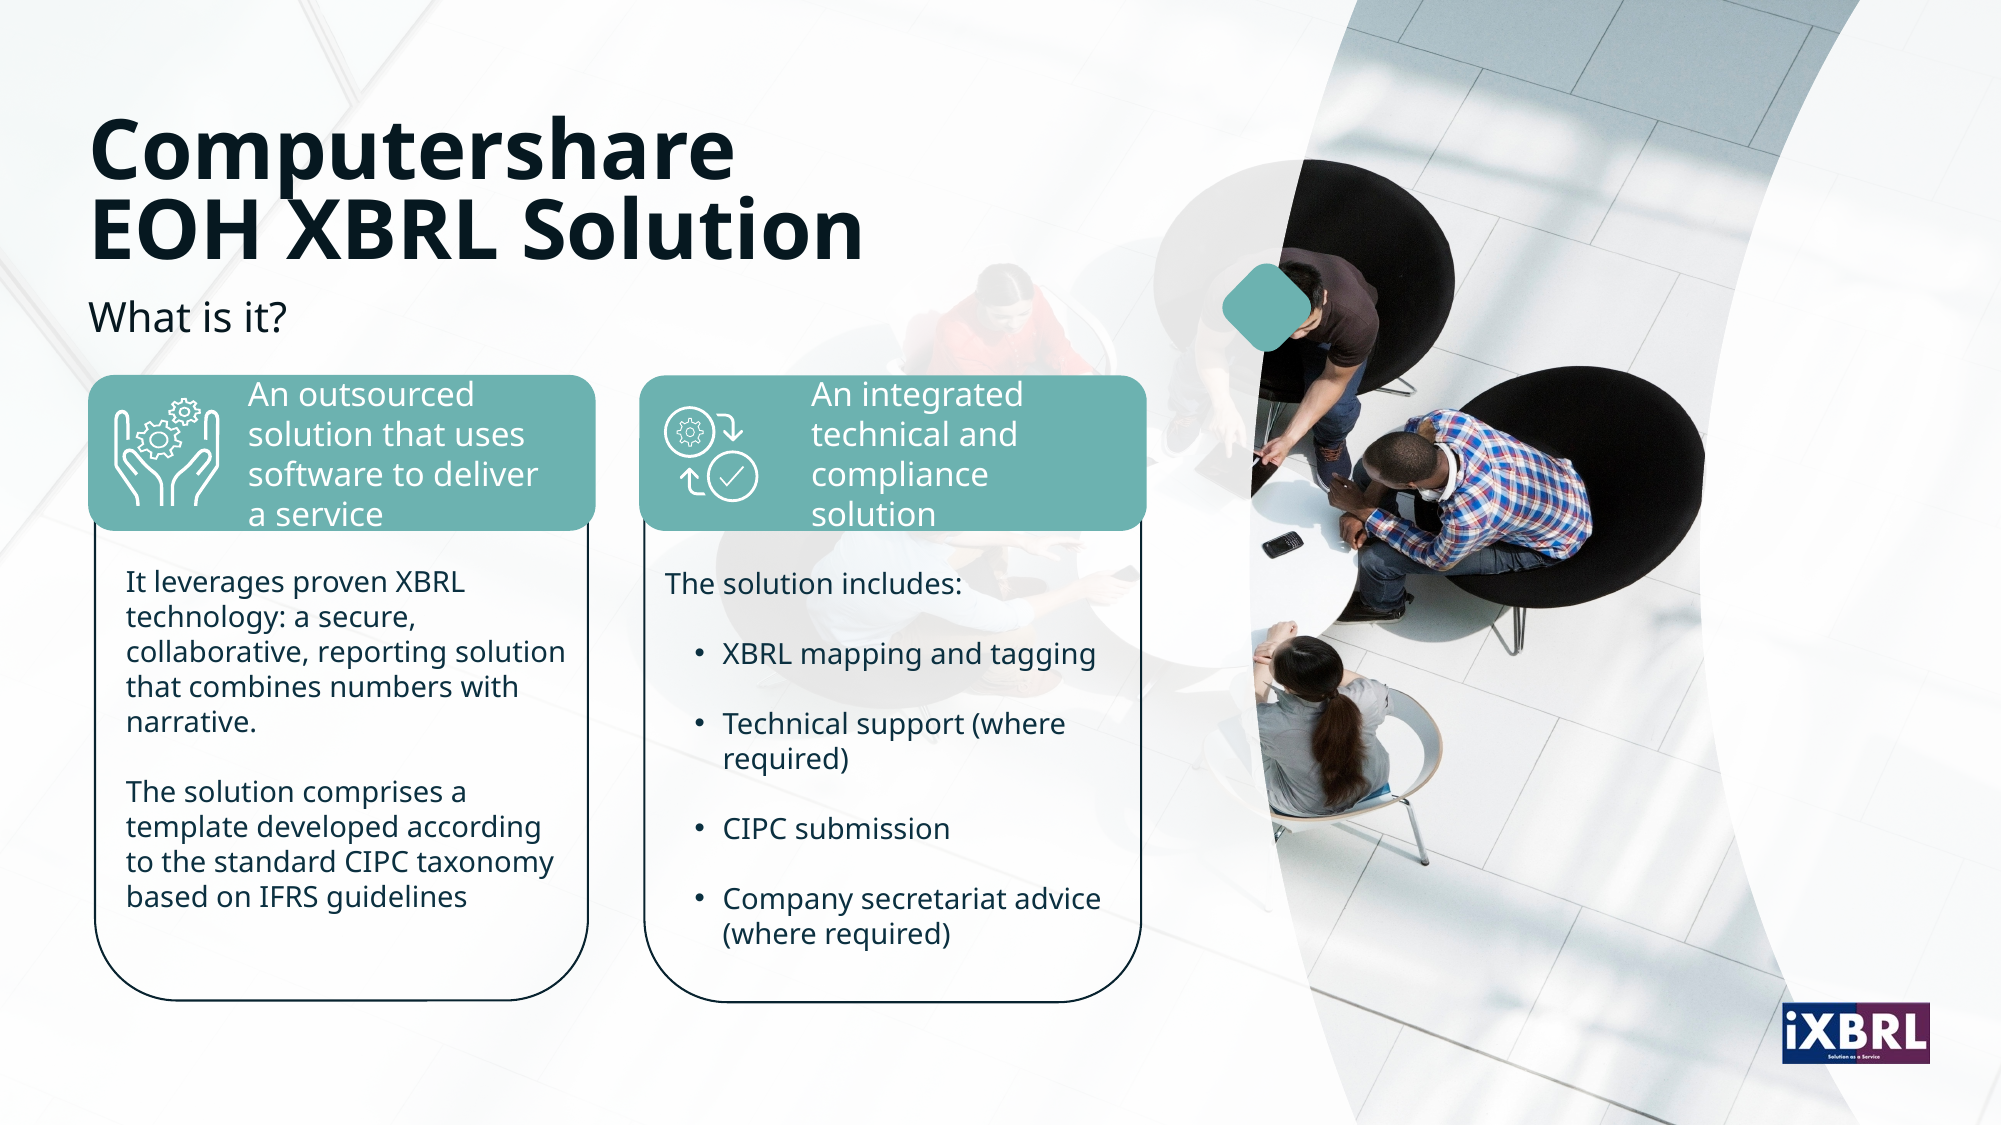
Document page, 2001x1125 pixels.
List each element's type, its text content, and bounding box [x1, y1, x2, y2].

text_box An integrated technical and compliance solution [796, 365, 1105, 541]
text_box [93, 523, 589, 1002]
title Computershare EOH XBRL Solution [88, 109, 921, 276]
text_box [1105, 374, 1148, 532]
text_box [87, 373, 233, 532]
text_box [663, 406, 759, 503]
text_box [581, 376, 597, 530]
list What is it? [88, 296, 1184, 356]
picture [1250, 0, 1930, 1125]
text_box [638, 374, 796, 532]
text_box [114, 397, 220, 506]
text_box [643, 522, 1143, 1004]
text_box An outsourced solution that uses software to deliver a service [233, 365, 581, 541]
text_box It leverages proven XBRL technology: a secure, collaborative, reporting solution that combines numbers with narrative. The solution comprises a template developed according to the standard CIPC taxonomy based on IFRS guidelines [111, 556, 581, 921]
text_box The solution includes: XBRL mapping and tagging Technical support (where required) CIPC submission Company secretariat advice (where required) [649, 558, 1133, 958]
